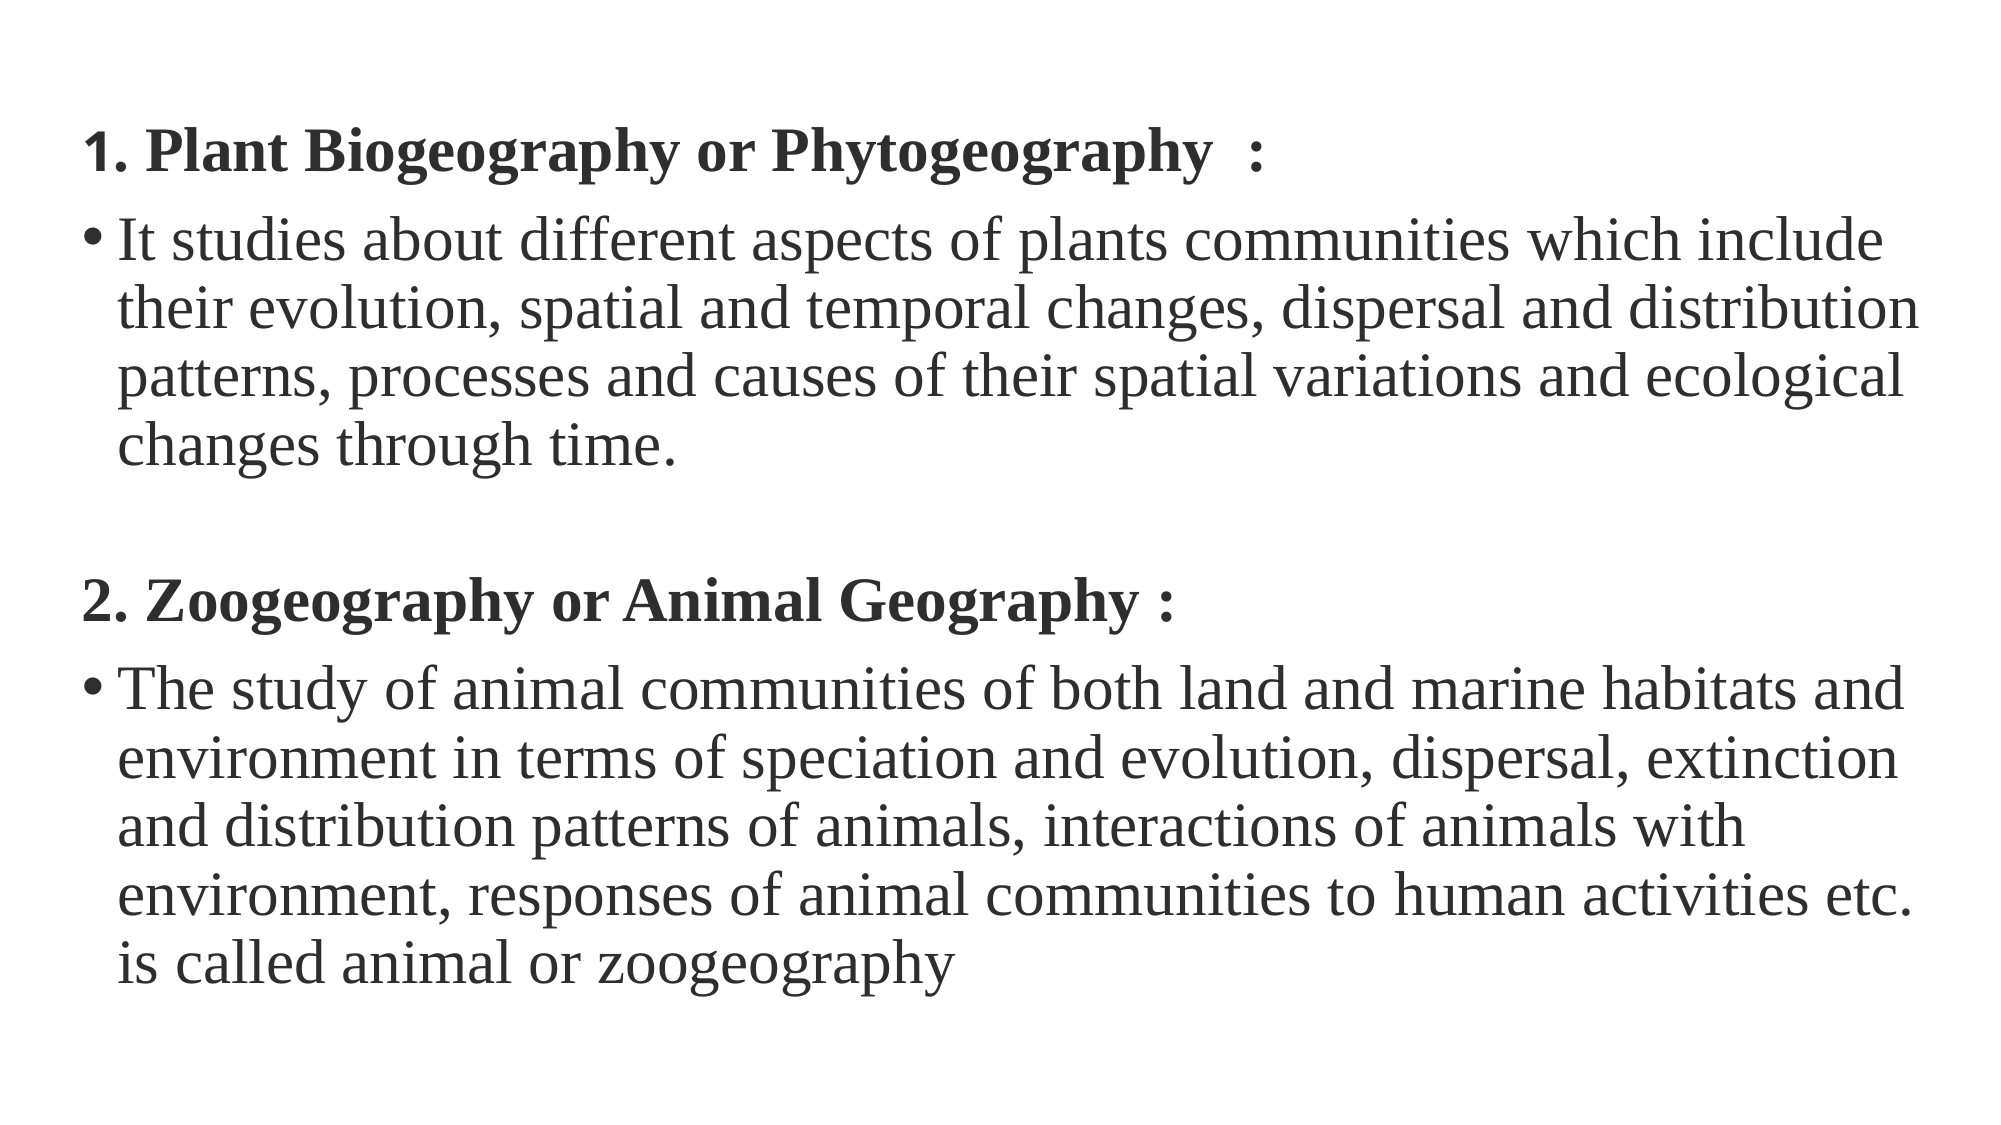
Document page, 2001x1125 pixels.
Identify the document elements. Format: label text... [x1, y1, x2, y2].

list 1. Plant Biogeography or Phytogeography : It studies about different aspects of plants communities which include their evolution, spatial and temporal changes, dispersal and distribution patterns, processes and causes of their spatial variations and ecological changes through time. 2. Zoogeography or Animal Geography : The study of animal communities of both land and marine habitats and environment in terms of speciation and evolution, dispersal, extinction and distribution patterns of animals, interactions of animals with environment, responses of animal communities to human activities etc. is called animal or zoogeography [66, 109, 1973, 1014]
